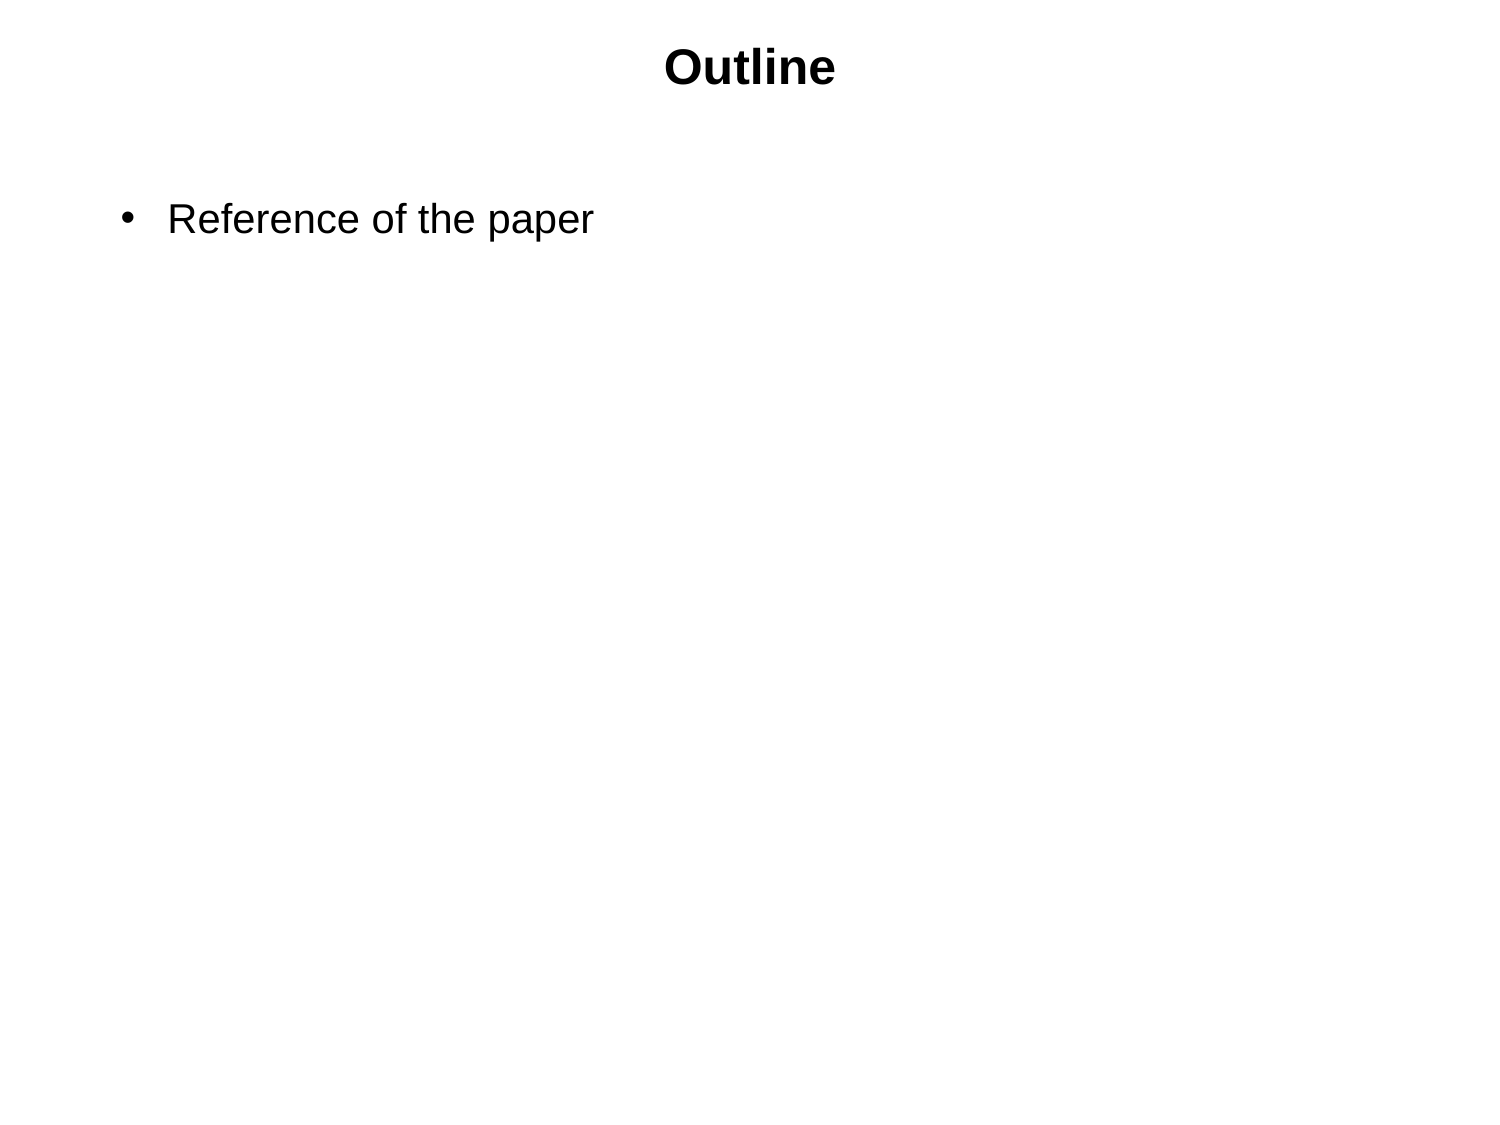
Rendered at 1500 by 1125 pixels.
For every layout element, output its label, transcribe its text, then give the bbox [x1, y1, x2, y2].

text_box Outline [181, 27, 1319, 102]
text_box Reference of the paper [105, 184, 1432, 300]
